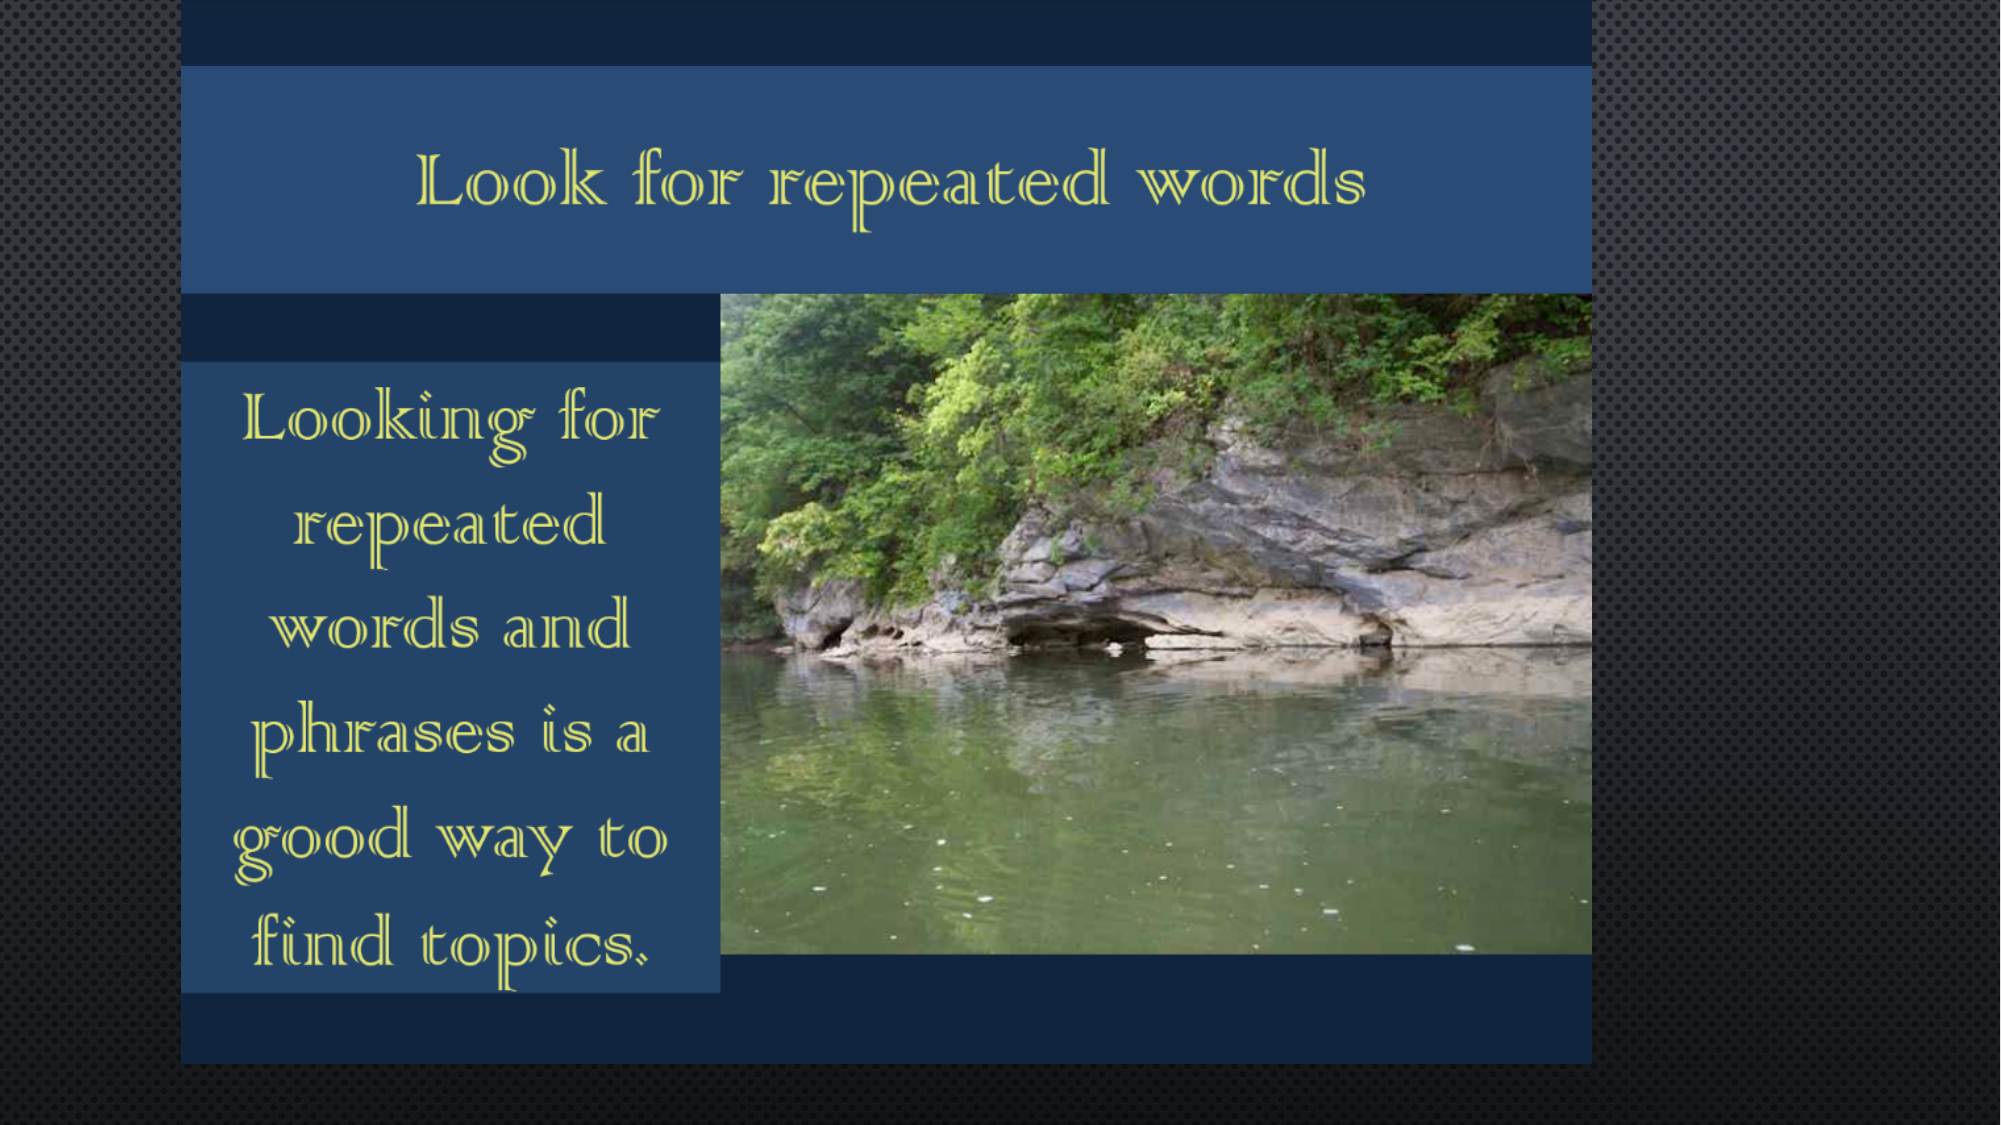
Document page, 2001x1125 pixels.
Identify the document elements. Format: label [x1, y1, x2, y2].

picture [181, 0, 1592, 1065]
